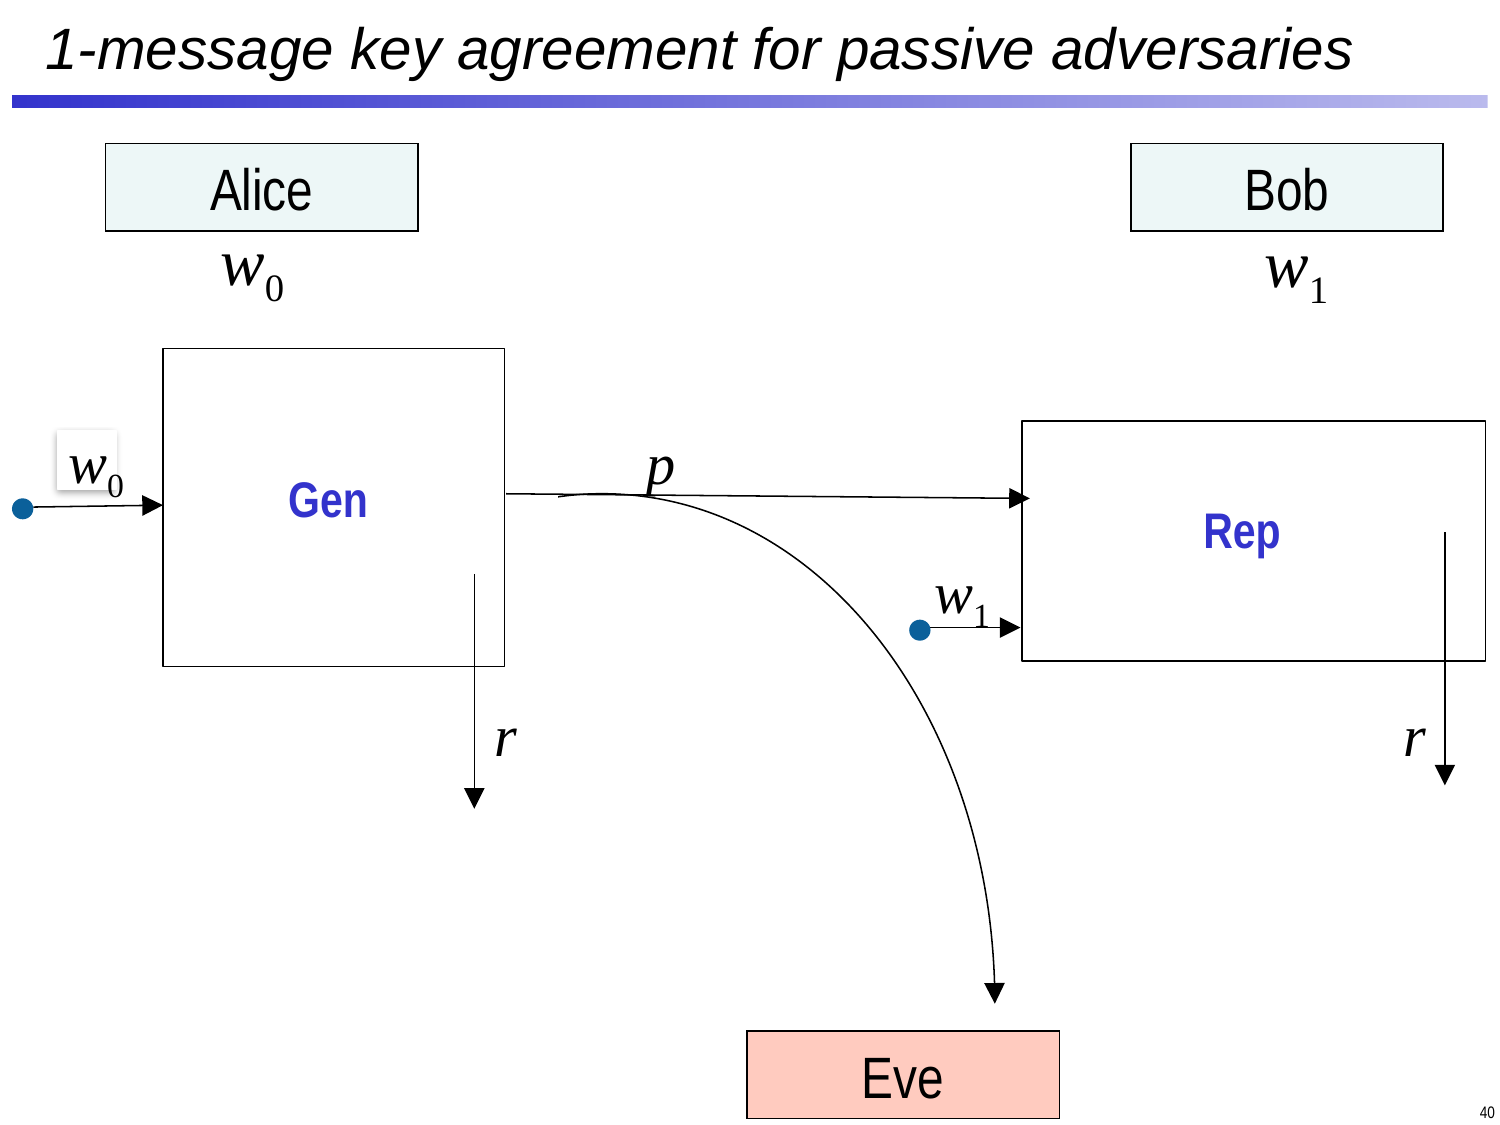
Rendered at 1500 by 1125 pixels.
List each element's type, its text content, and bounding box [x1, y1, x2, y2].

text_box r [479, 691, 543, 777]
text_box Bob [1130, 143, 1443, 232]
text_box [32, 504, 164, 508]
text_box [1022, 420, 1486, 661]
title 1-message key agreement for passive adversaries [30, 10, 1461, 82]
slide_number 40 [1197, 1073, 1500, 1125]
text_box p [631, 418, 705, 492]
text_box Rep [1171, 491, 1313, 567]
text_box [163, 348, 505, 667]
text_box [559, 508, 1005, 1004]
text_box Alice [105, 143, 418, 232]
text_box [11, 498, 33, 520]
text_box w0 [47, 417, 145, 503]
text_box Eve [746, 1031, 1060, 1119]
text_box Gen [257, 459, 399, 536]
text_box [505, 493, 1031, 499]
text_box r [1378, 690, 1440, 777]
text_box [909, 622, 930, 641]
text_box w1 [1249, 213, 1343, 320]
text_box w0 [205, 210, 300, 317]
text_box w1 [913, 547, 1011, 634]
